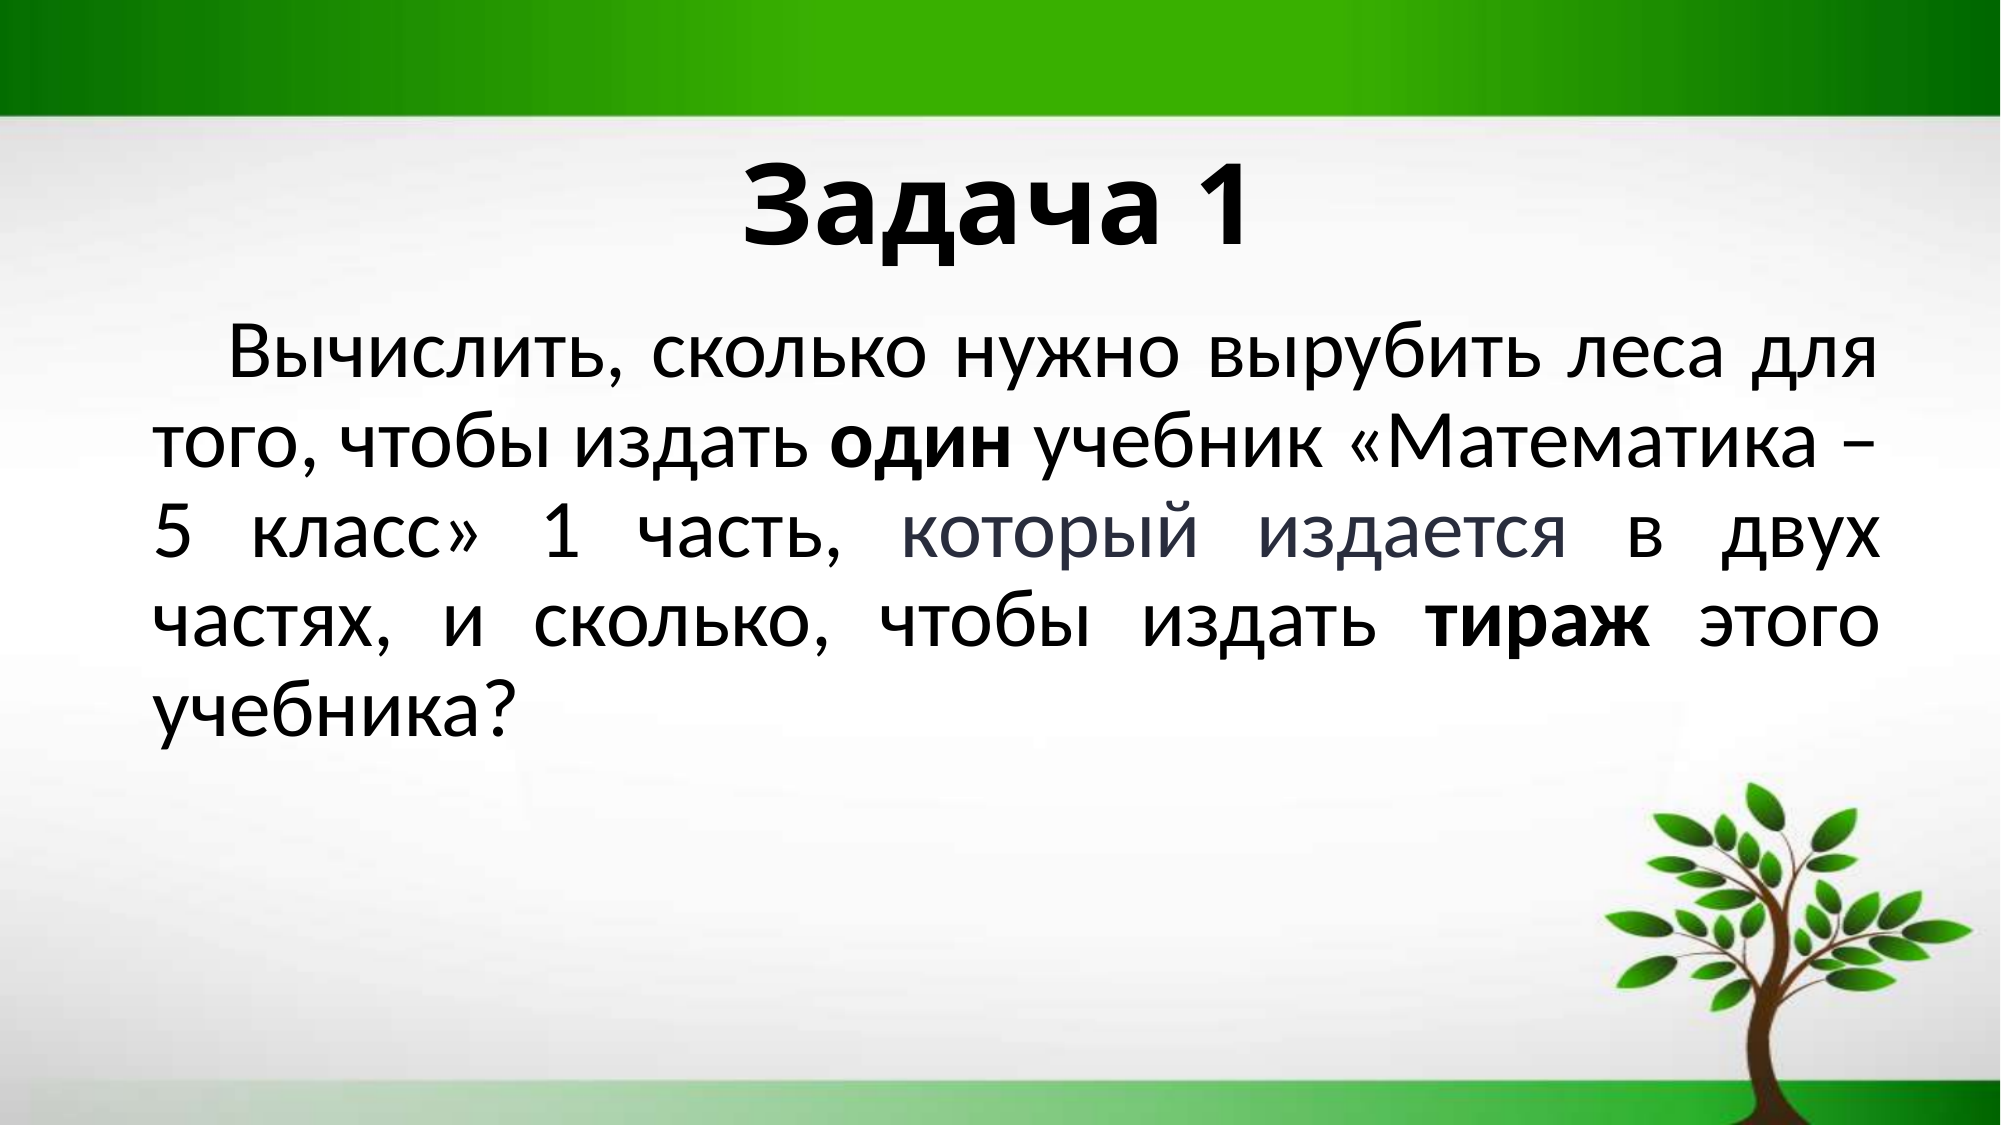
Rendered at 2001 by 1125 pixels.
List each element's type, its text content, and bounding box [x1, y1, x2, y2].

list Вычислить, сколько нужно вырубить леса для того, чтобы издать один учебник «Математика – 5 класс» 1 часть, который издается в двух частях, и сколько, чтобы издать тираж этого учебника? [137, 297, 1897, 1012]
title Задача 1 [137, 99, 1863, 297]
picture [0, 0, 2001, 1125]
